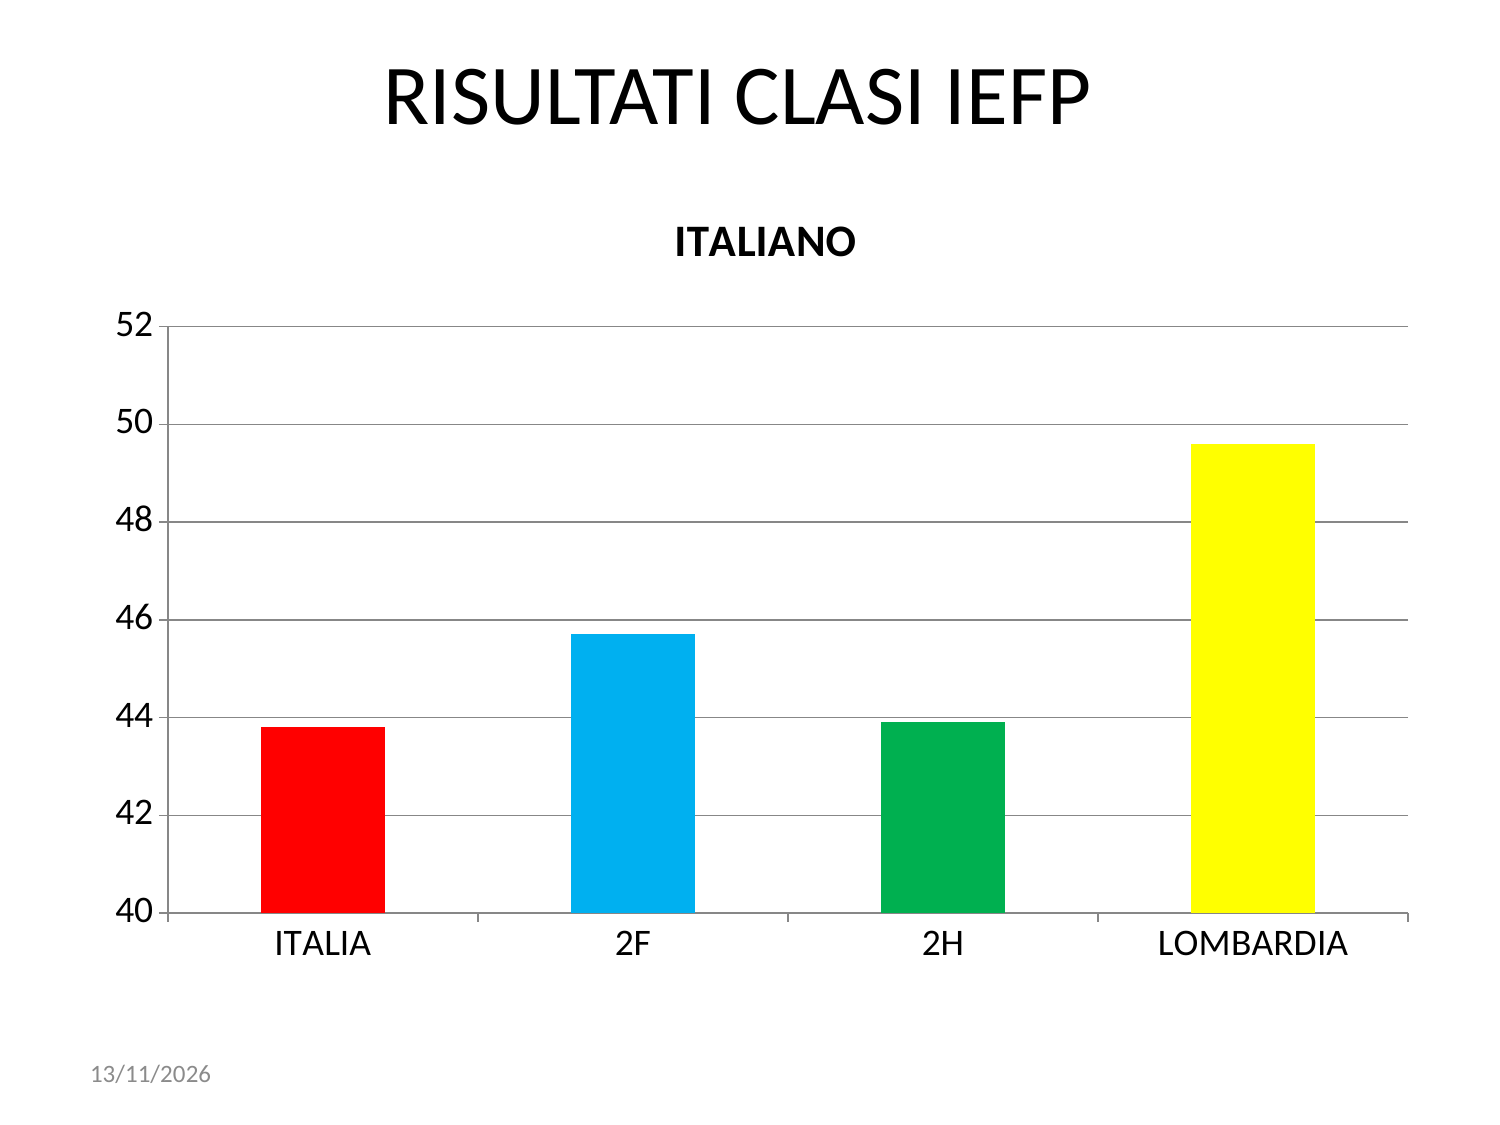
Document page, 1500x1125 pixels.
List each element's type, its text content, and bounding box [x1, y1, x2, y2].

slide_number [75, 1042, 425, 1103]
chart [88, 196, 1436, 982]
title RISULTATI CLASI IEFP [100, 30, 1376, 149]
